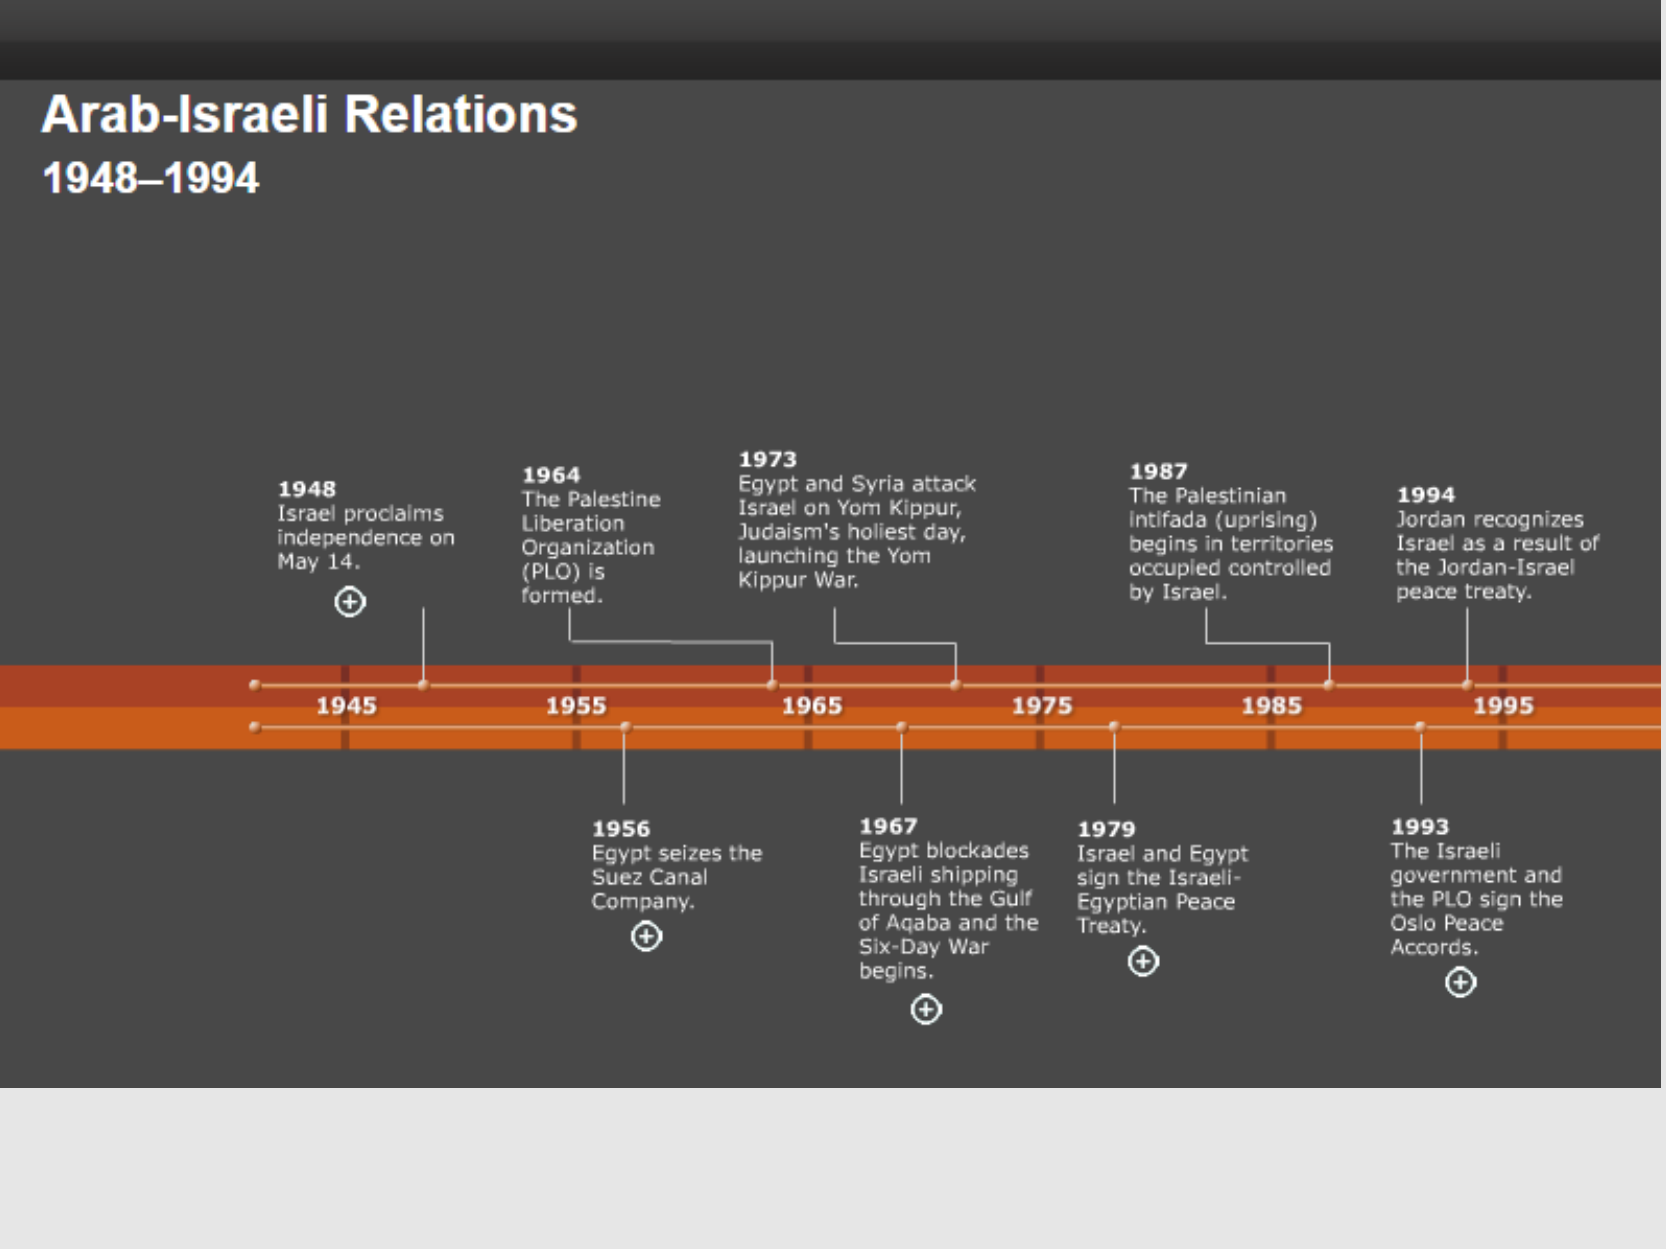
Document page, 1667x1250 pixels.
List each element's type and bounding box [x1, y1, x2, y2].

picture [0, 0, 1662, 1088]
